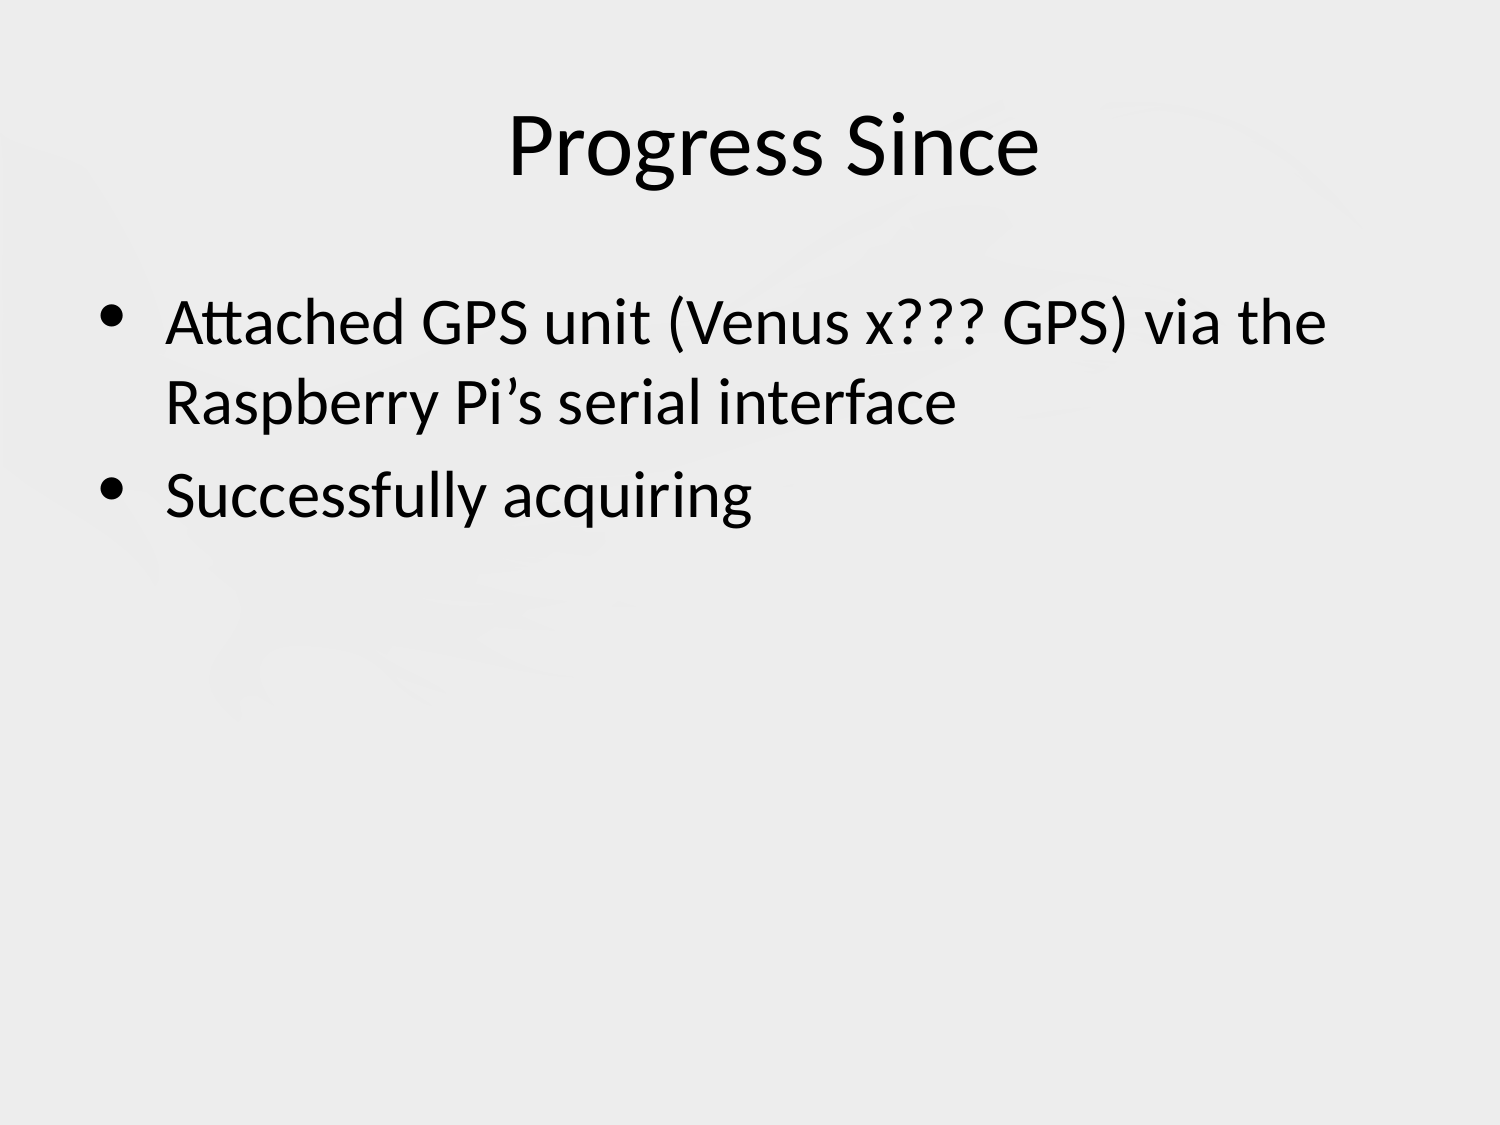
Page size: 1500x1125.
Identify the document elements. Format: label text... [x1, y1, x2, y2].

title Progress Since [75, 45, 1425, 233]
list Attached GPS unit (Venus x??? GPS) via the Raspberry Pi’s serial interface Successfully acquiring [75, 262, 1425, 1005]
